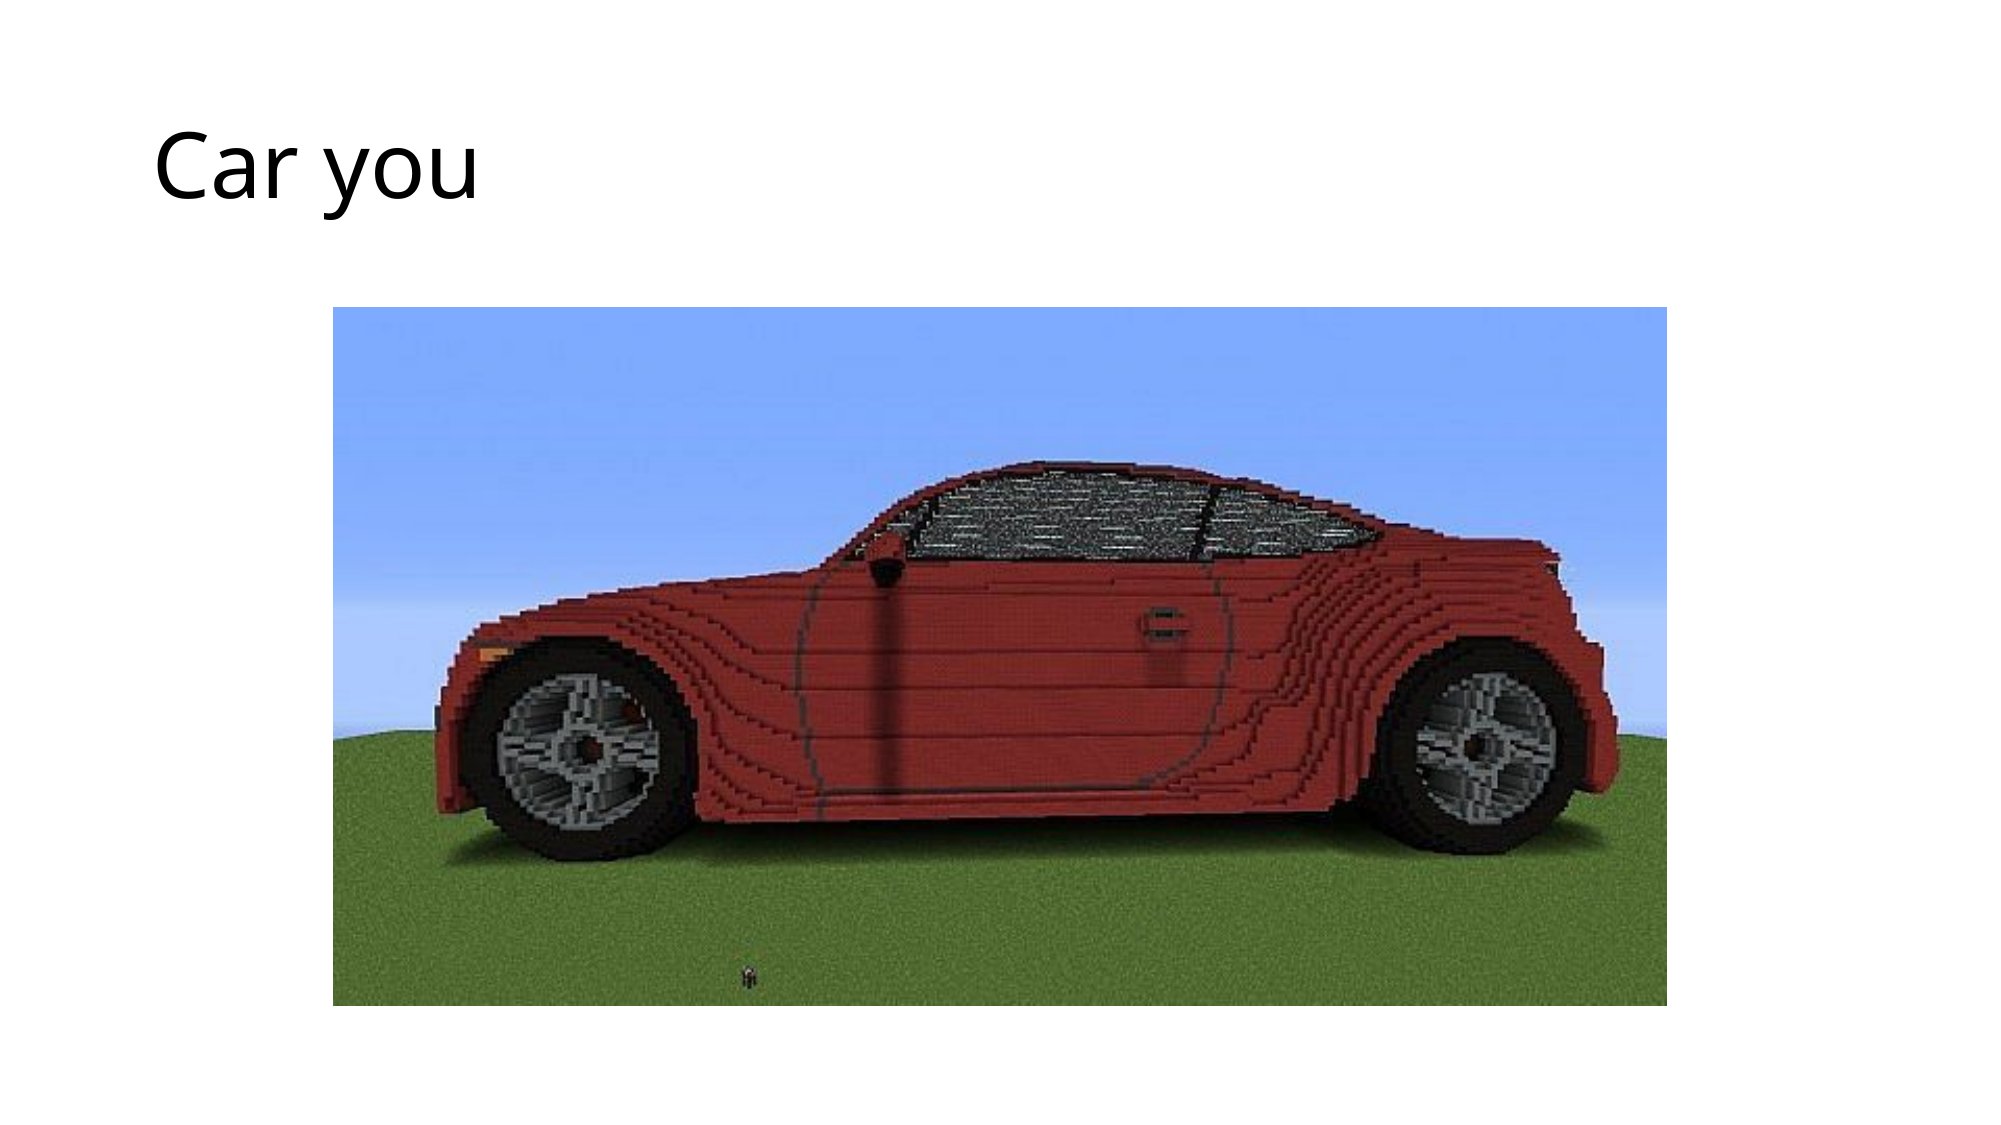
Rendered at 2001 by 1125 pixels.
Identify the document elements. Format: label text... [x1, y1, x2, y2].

title Car you [137, 59, 1863, 278]
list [333, 307, 1667, 1006]
